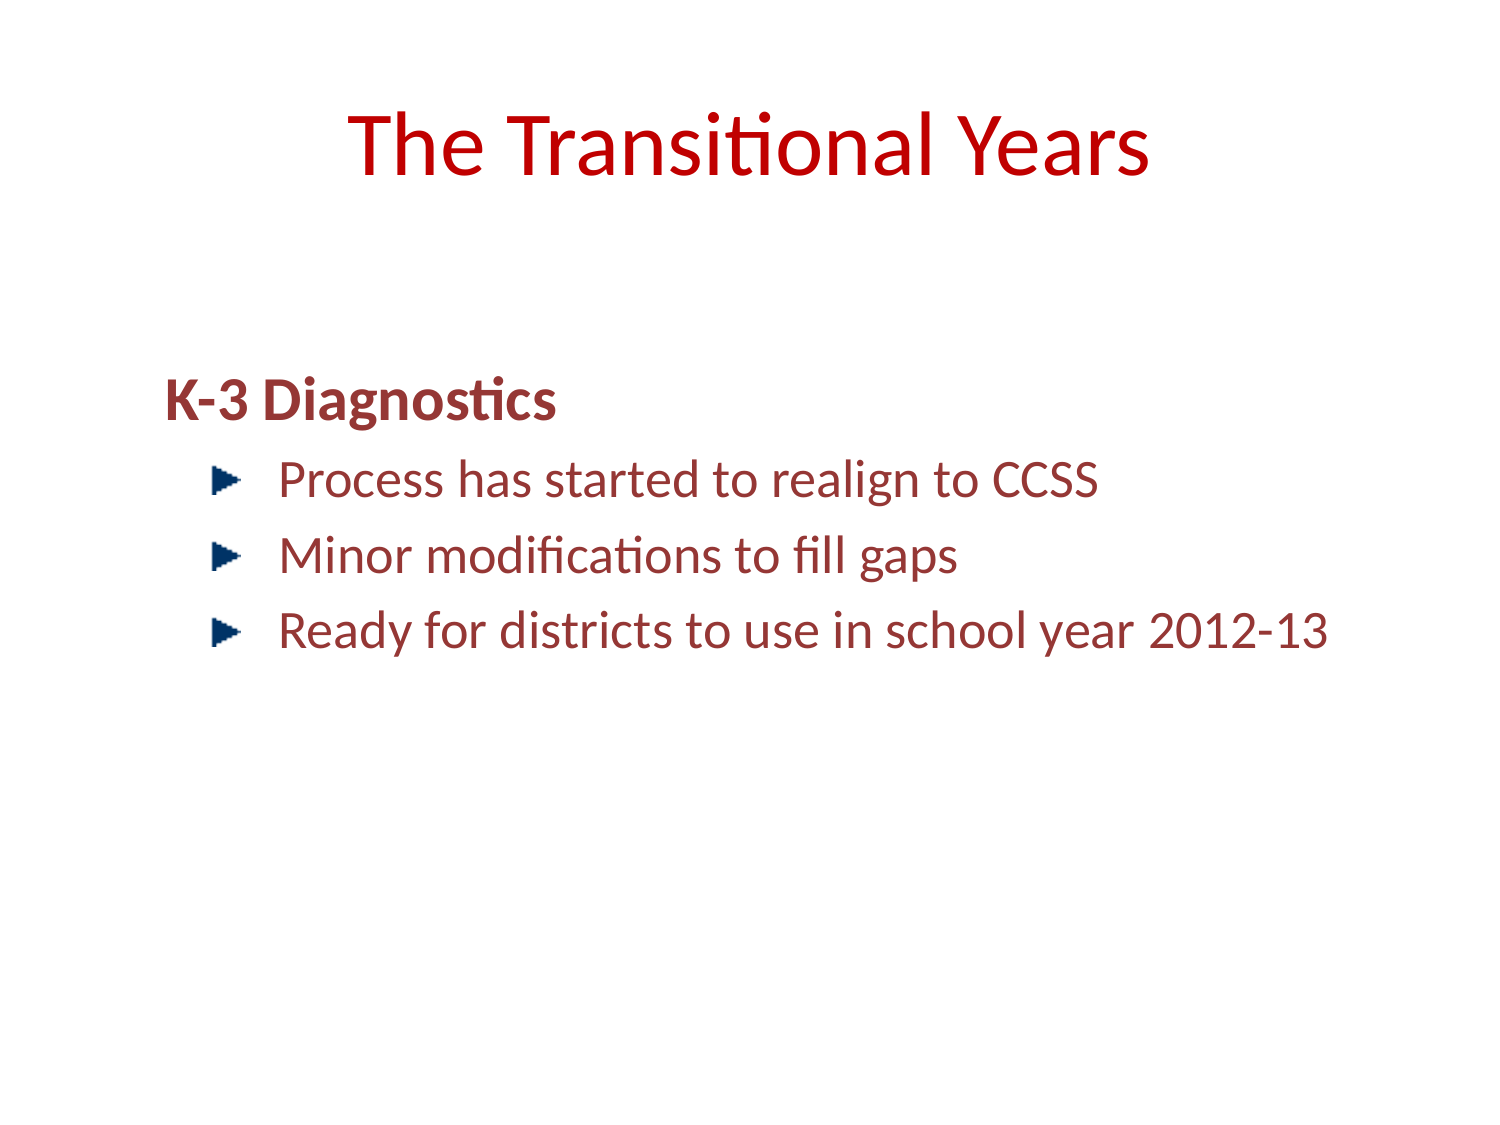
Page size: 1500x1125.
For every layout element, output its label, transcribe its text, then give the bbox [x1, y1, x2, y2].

list K-3 Diagnostics Process has started to realign to CCSS Minor modifications to fill gaps Ready for districts to use in school year 2012-13 [150, 350, 1384, 813]
picture [202, 532, 241, 571]
picture [202, 456, 241, 495]
title The Transitional Years [75, 45, 1425, 233]
picture [202, 608, 241, 647]
